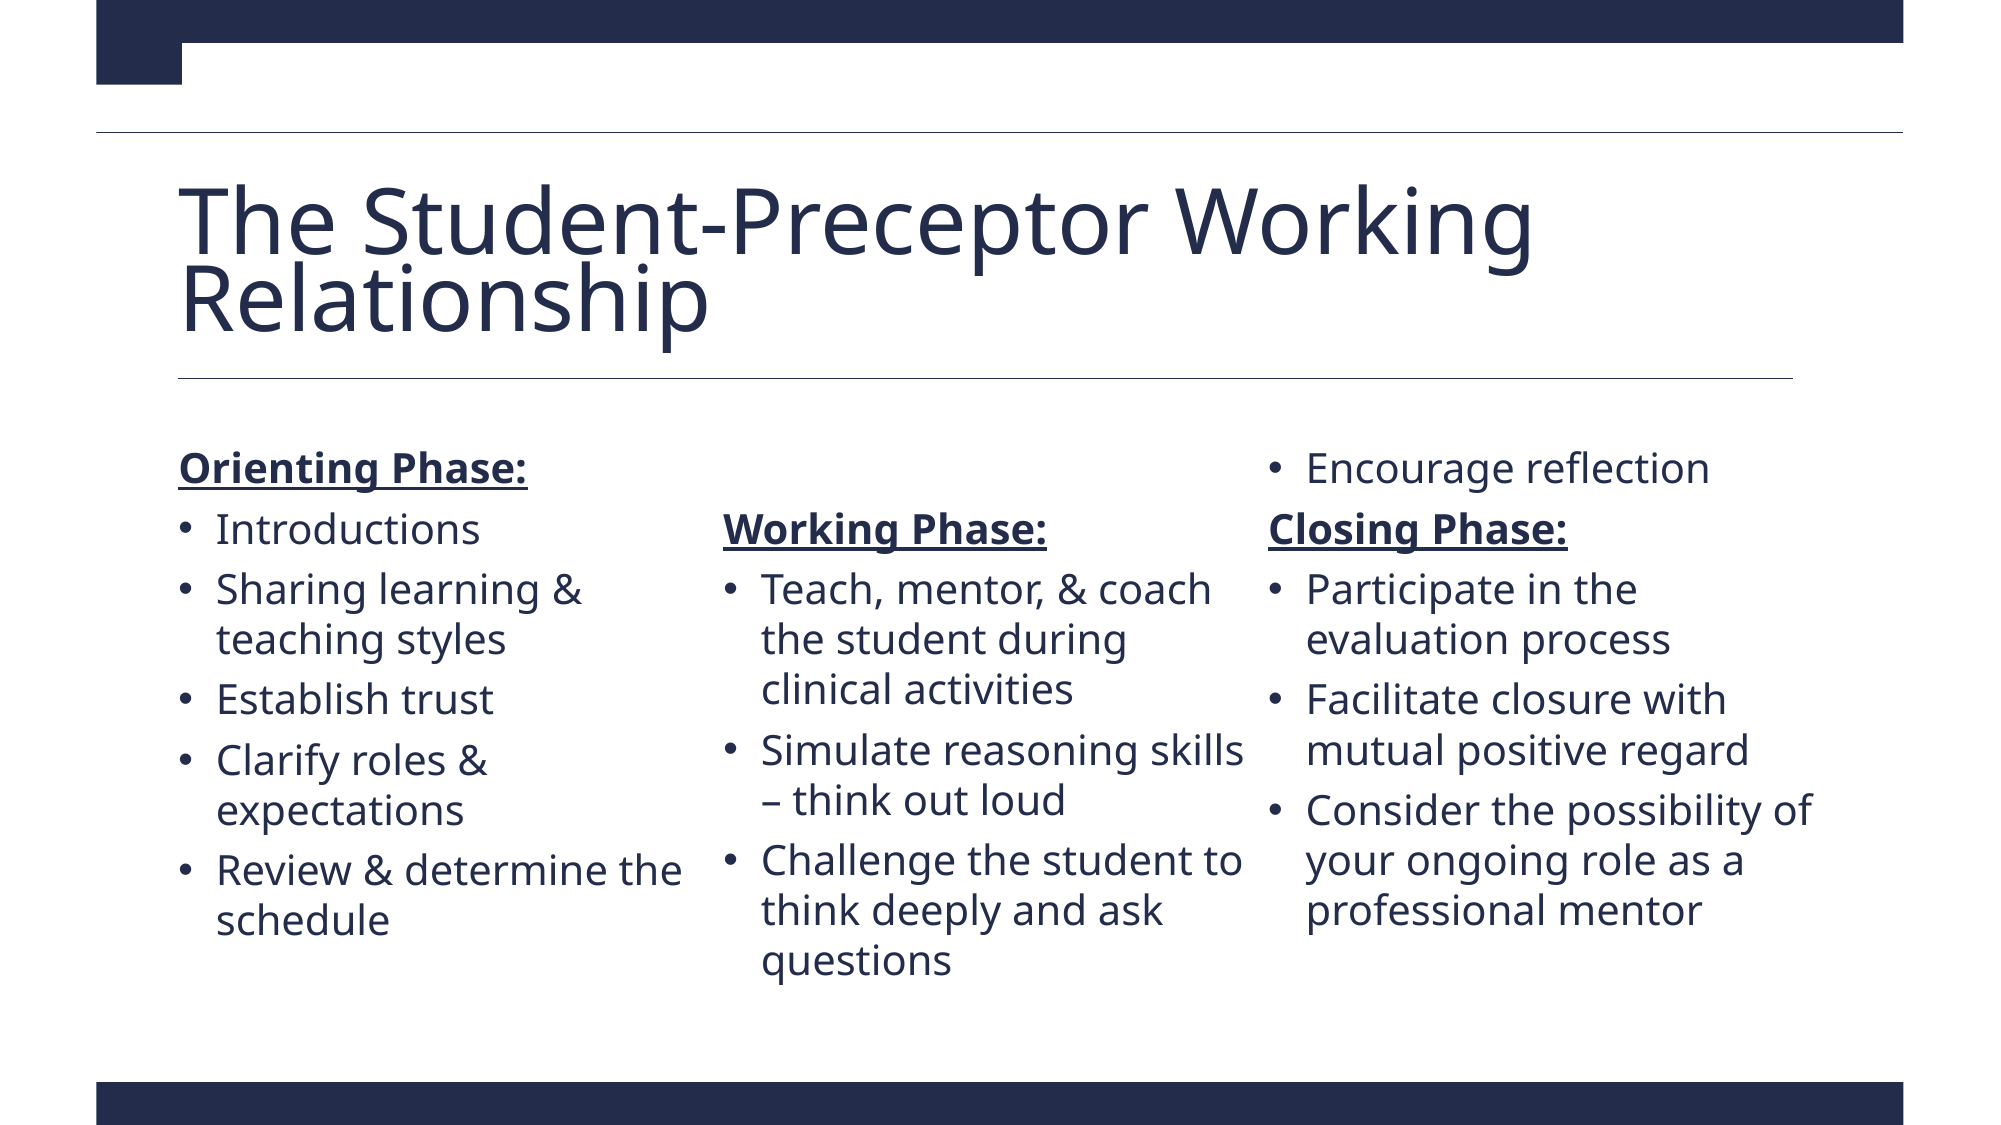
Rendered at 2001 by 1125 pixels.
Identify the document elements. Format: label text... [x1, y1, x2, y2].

list Orienting Phase: Introductions Sharing learning & teaching styles Establish trust Clarify roles & expectations Review & determine the schedule Working Phase: Teach, mentor, & coach the student during clinical activities Simulate reasoning skills – think out loud Challenge the student to think deeply and ask questions Encourage reflection Closing Phase: Participate in the evaluation process Facilitate closure with mutual positive regard Consider the possibility of your ongoing role as a professional mentor [178, 442, 1813, 1001]
title The Student-Preceptor Working Relationship [178, 173, 1933, 347]
